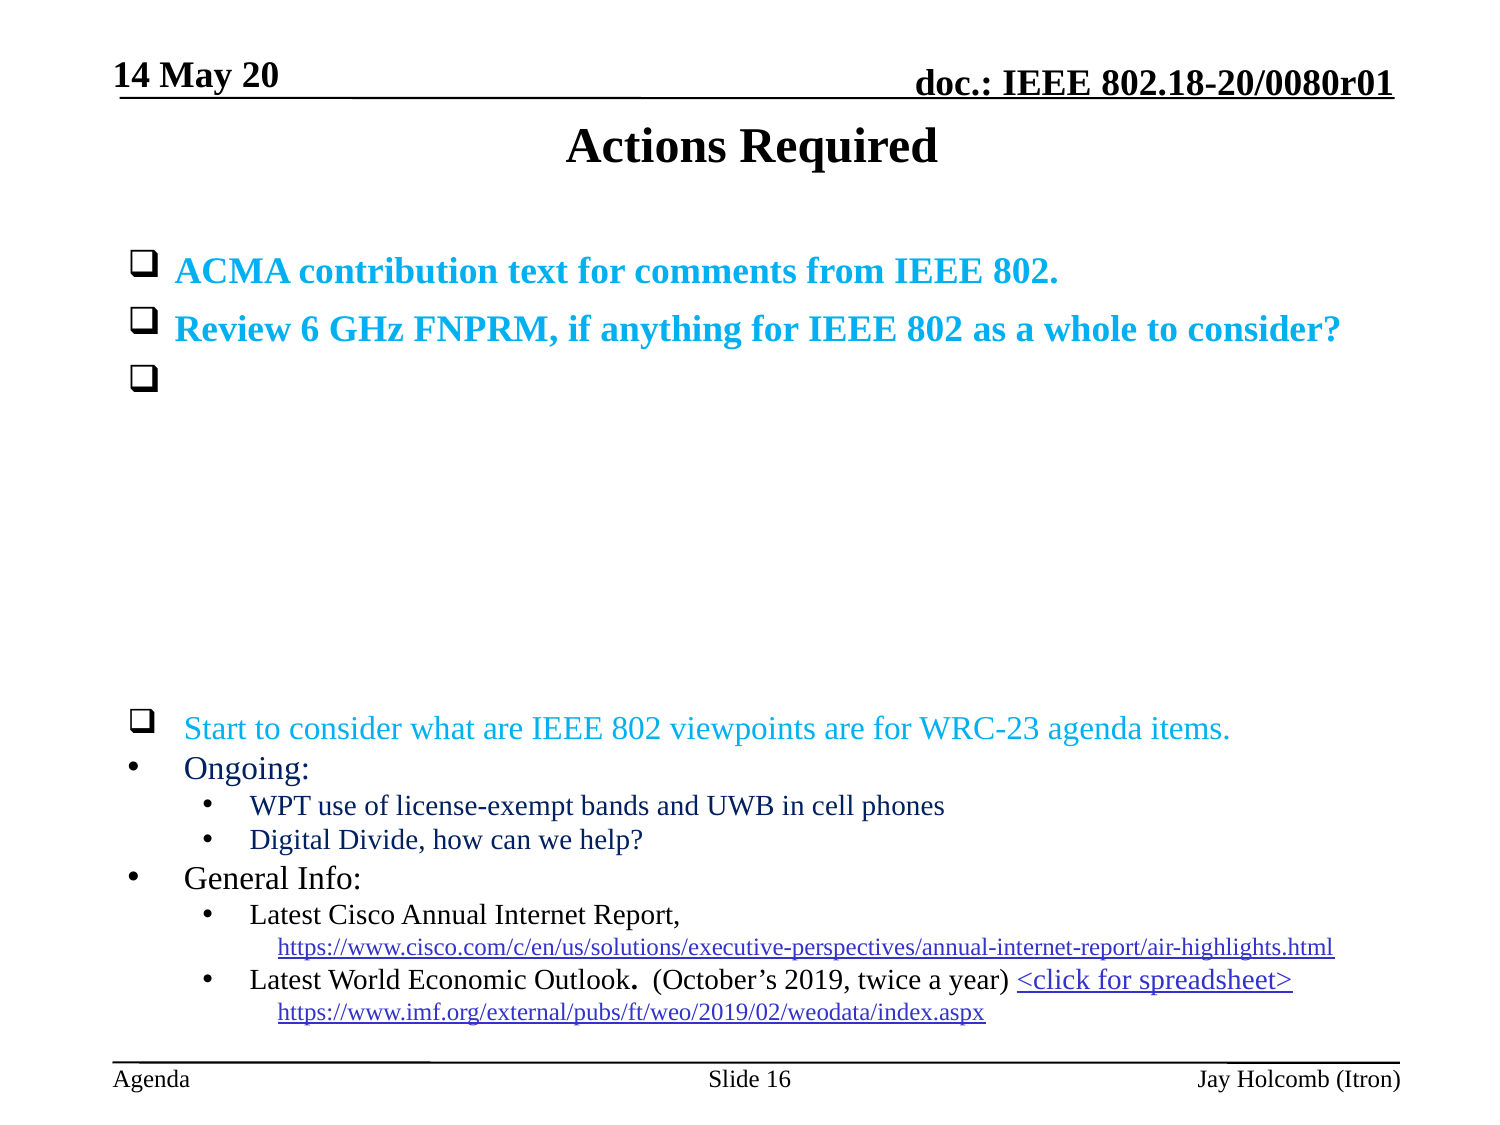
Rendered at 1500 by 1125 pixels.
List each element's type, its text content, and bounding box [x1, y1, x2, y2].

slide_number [112, 49, 488, 95]
title Actions Required [114, 103, 1390, 180]
list ACMA contribution text for comments from IEEE 802. Review 6 GHz FNPRM, if anything for IEEE 802 as a whole to consider? Start to consider what are IEEE 802 viewpoints are for WRC-23 agenda items. Ongoing: WPT use of license-exempt bands and UWB in cell phones Digital Divide, how can we help? General Info: Latest Cisco Annual Internet Report, https://www.cisco.com/c/en/us/solutions/executive-perspectives/annual-internet-report/air-highlights.html Latest World Economic Outlook. (October’s 2019, twice a year) <click for spreadsheet> https://www.imf.org/external/pubs/ft/weo/2019/02/weodata/index.aspx [112, 180, 1474, 1065]
slide_number Slide 16 [699, 1061, 800, 1123]
footer Jay Holcomb (Itron) [878, 1061, 1402, 1093]
